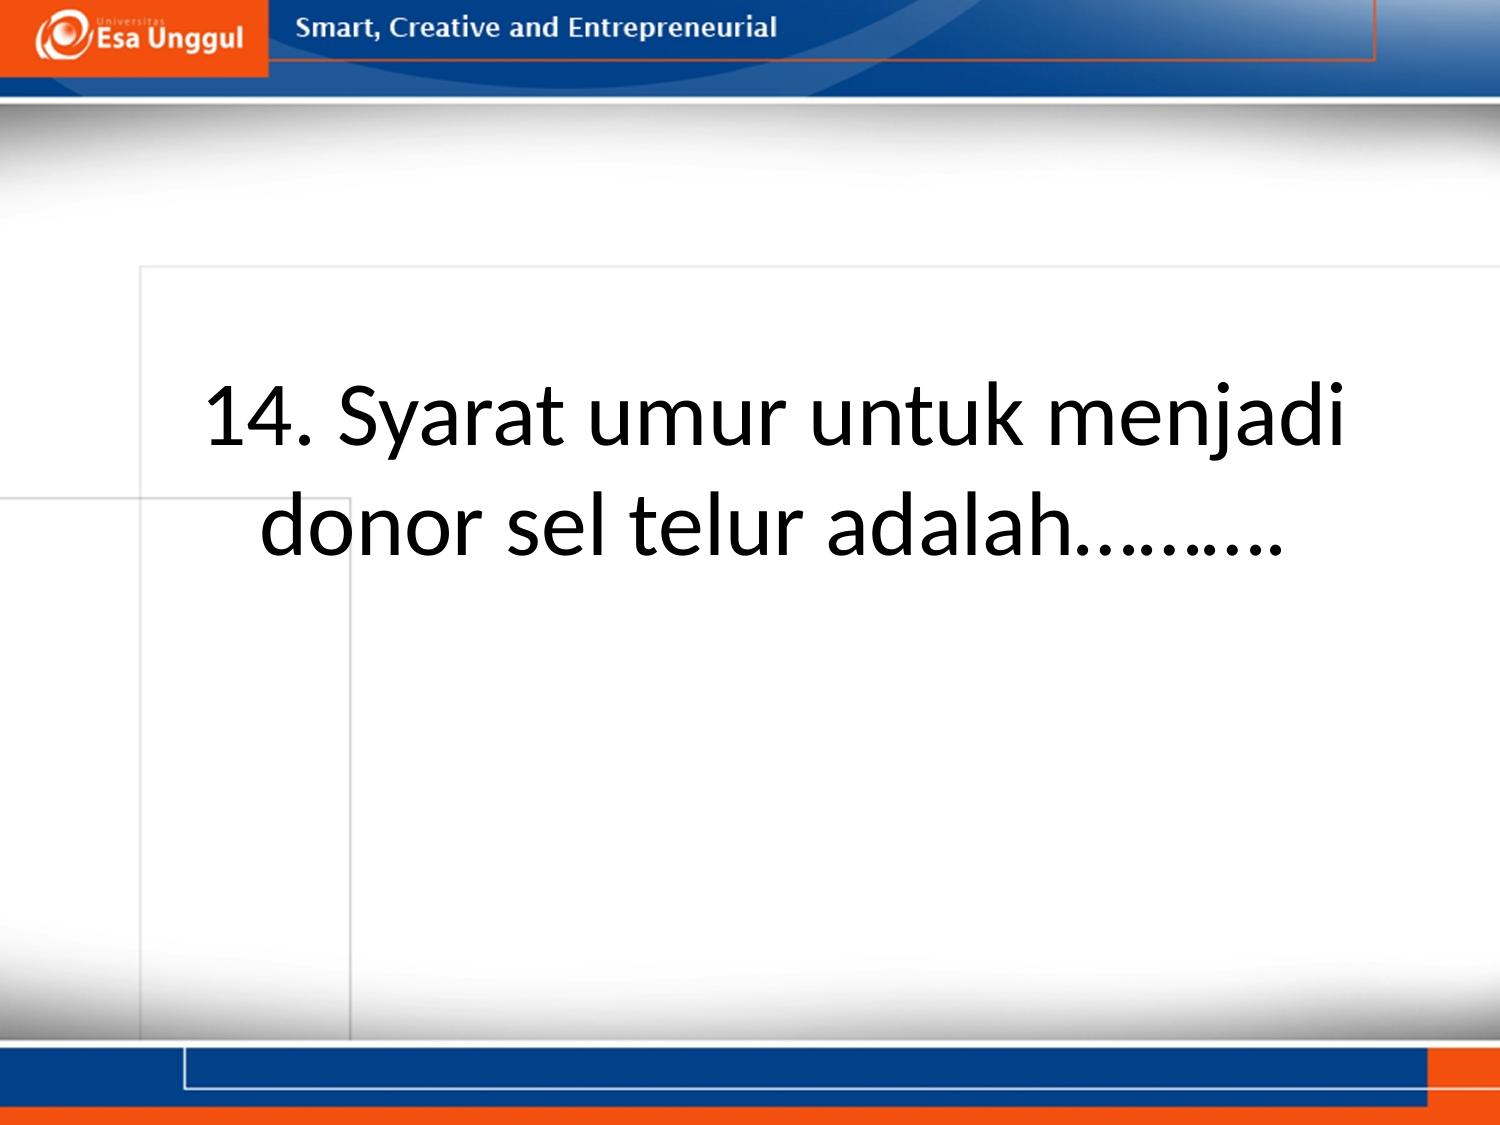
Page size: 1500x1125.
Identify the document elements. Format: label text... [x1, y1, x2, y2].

title 14. Syarat umur untuk menjadi donor sel telur adalah………. [99, 425, 1450, 613]
picture [0, 0, 1500, 1125]
